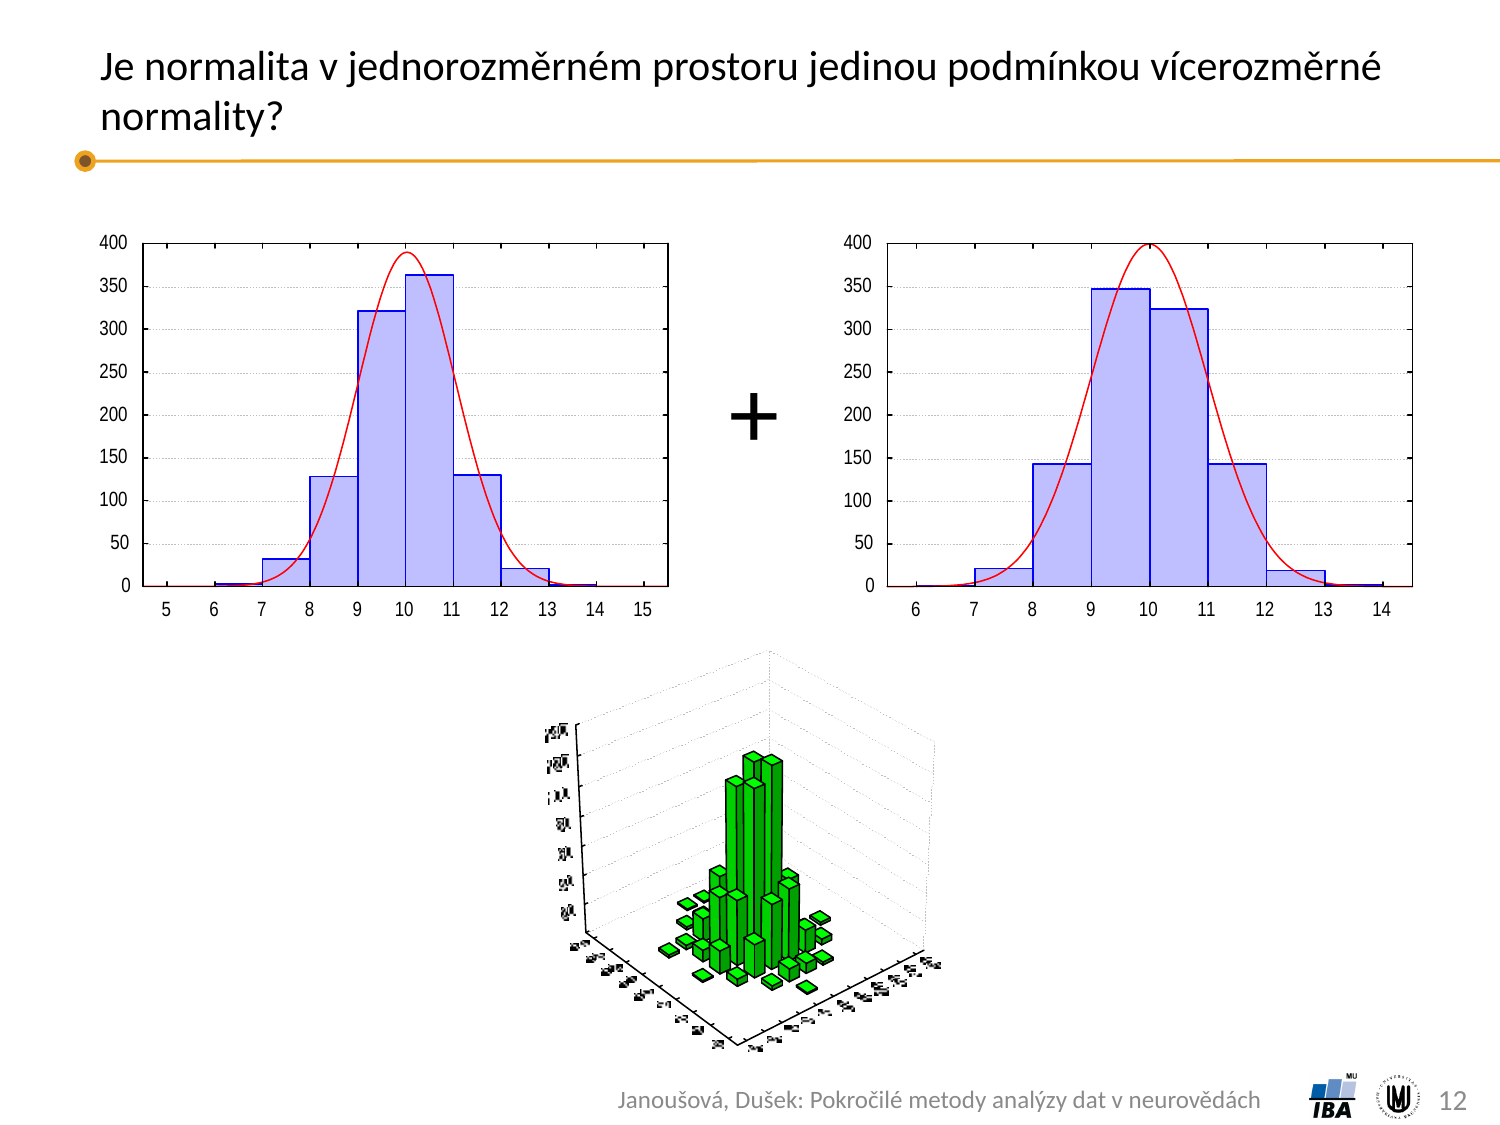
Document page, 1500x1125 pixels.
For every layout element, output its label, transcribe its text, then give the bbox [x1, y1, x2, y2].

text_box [395, 621, 1105, 1095]
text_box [88, 219, 680, 634]
slide_number 12 [1132, 1072, 1483, 1125]
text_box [832, 219, 1424, 634]
title Je normalita v jednorozměrném prostoru jedinou podmínkou vícerozměrné normality? [85, 30, 1425, 147]
text_box + [714, 340, 795, 476]
